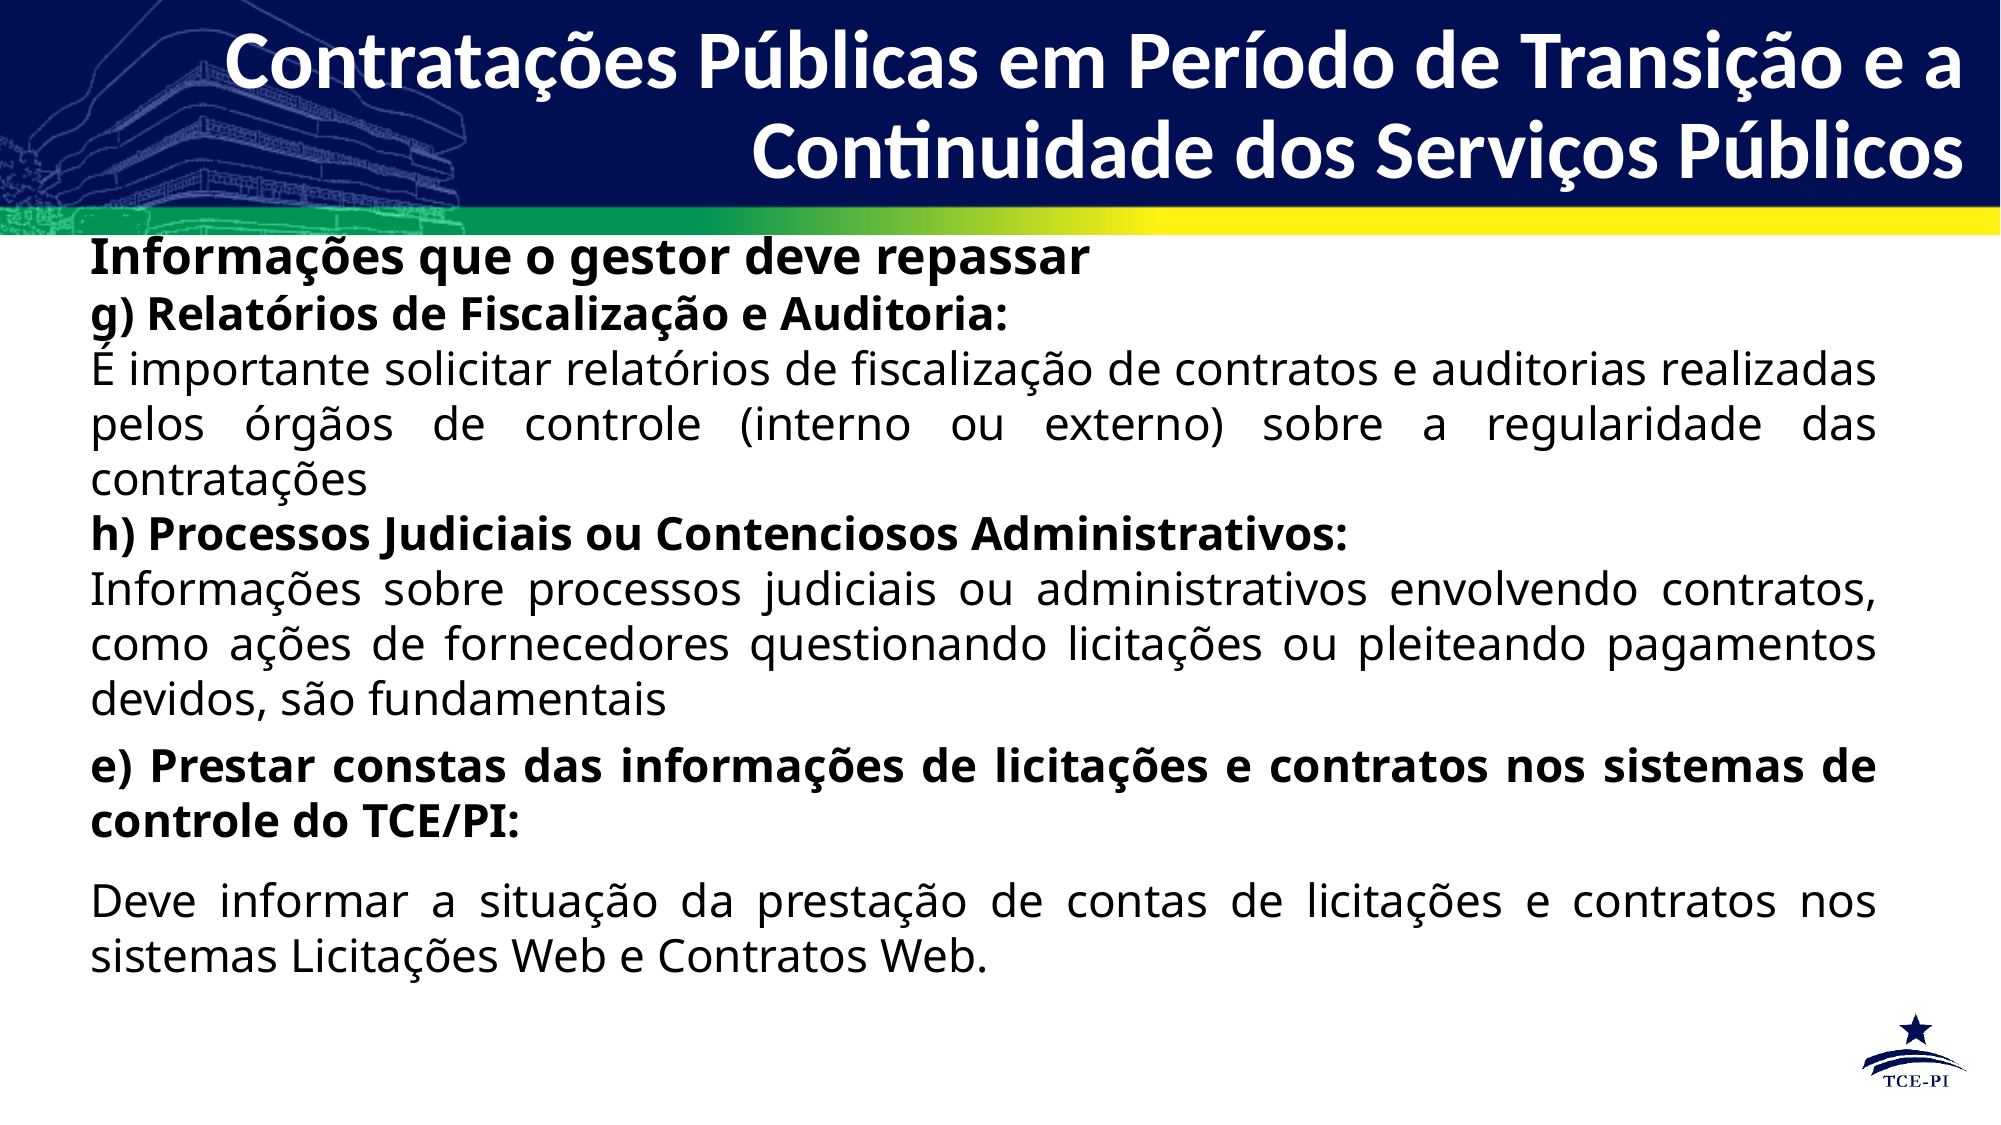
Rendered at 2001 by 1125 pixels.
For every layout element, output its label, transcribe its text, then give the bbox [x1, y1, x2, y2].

picture [0, 0, 2001, 235]
text_box Contratações Públicas em Período de Transição e a Continuidade dos Serviços Públicos [123, 0, 1982, 205]
picture [1862, 1013, 1969, 1087]
text_box Informações que o gestor deve repassar g) Relatórios de Fiscalização e Auditoria: É importante solicitar relatórios de fiscalização de contratos e auditorias realizadas pelos órgãos de controle (interno ou externo) sobre a regularidade das contratações h) Processos Judiciais ou Contenciosos Administrativos: Informações sobre processos judiciais ou administrativos envolvendo contratos, como ações de fornecedores questionando licitações ou pleiteando pagamentos devidos, são fundamentais e) Prestar constas das informações de licitações e contratos nos sistemas de controle do TCE/PI: Deve informar a situação da prestação de contas de licitações e contratos nos sistemas Licitações Web e Contratos Web. [75, 217, 1894, 990]
